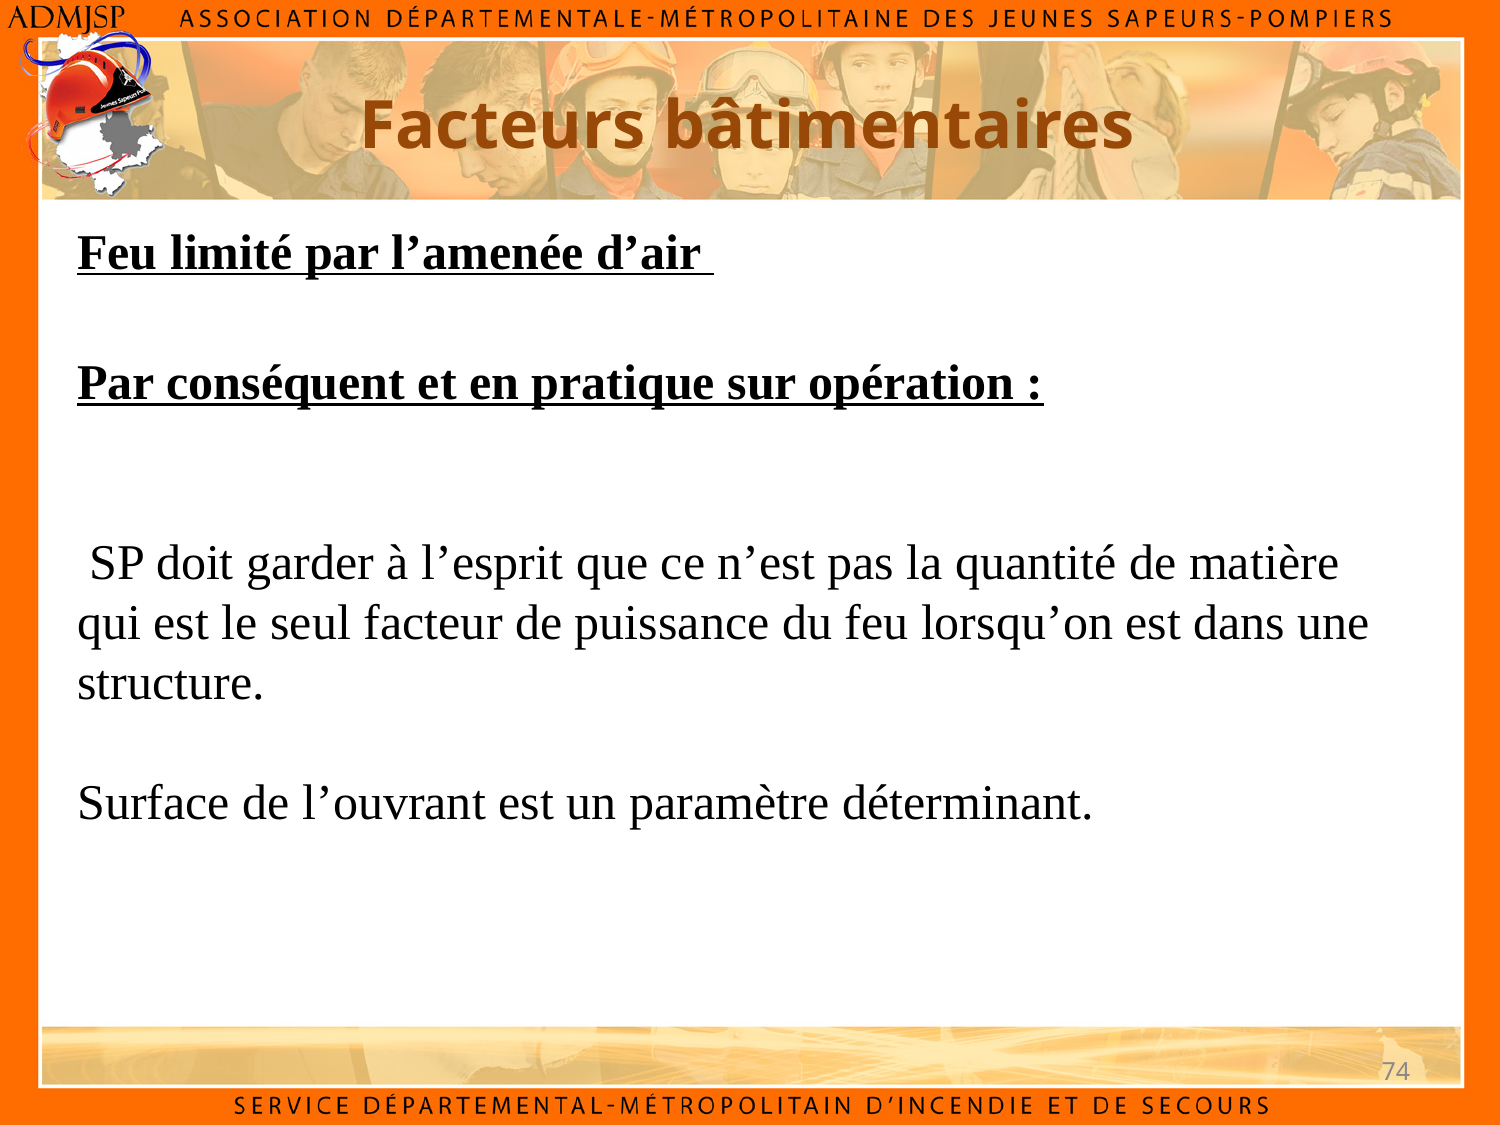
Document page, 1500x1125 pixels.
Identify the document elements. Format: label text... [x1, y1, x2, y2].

picture [0, 0, 1500, 1125]
text_box Feu limité par l’amenée d’air Par conséquent et en pratique sur opération : SP doit garder à l’esprit que ce n’est pas la quantité de matière qui est le seul facteur de puissance du feu lorsqu’on est dans une structure. Surface de l’ouvrant est un paramètre déterminant. [62, 212, 1399, 838]
title Facteurs bâtimentaires [41, 45, 1454, 200]
text_box 74 [1074, 1042, 1425, 1103]
